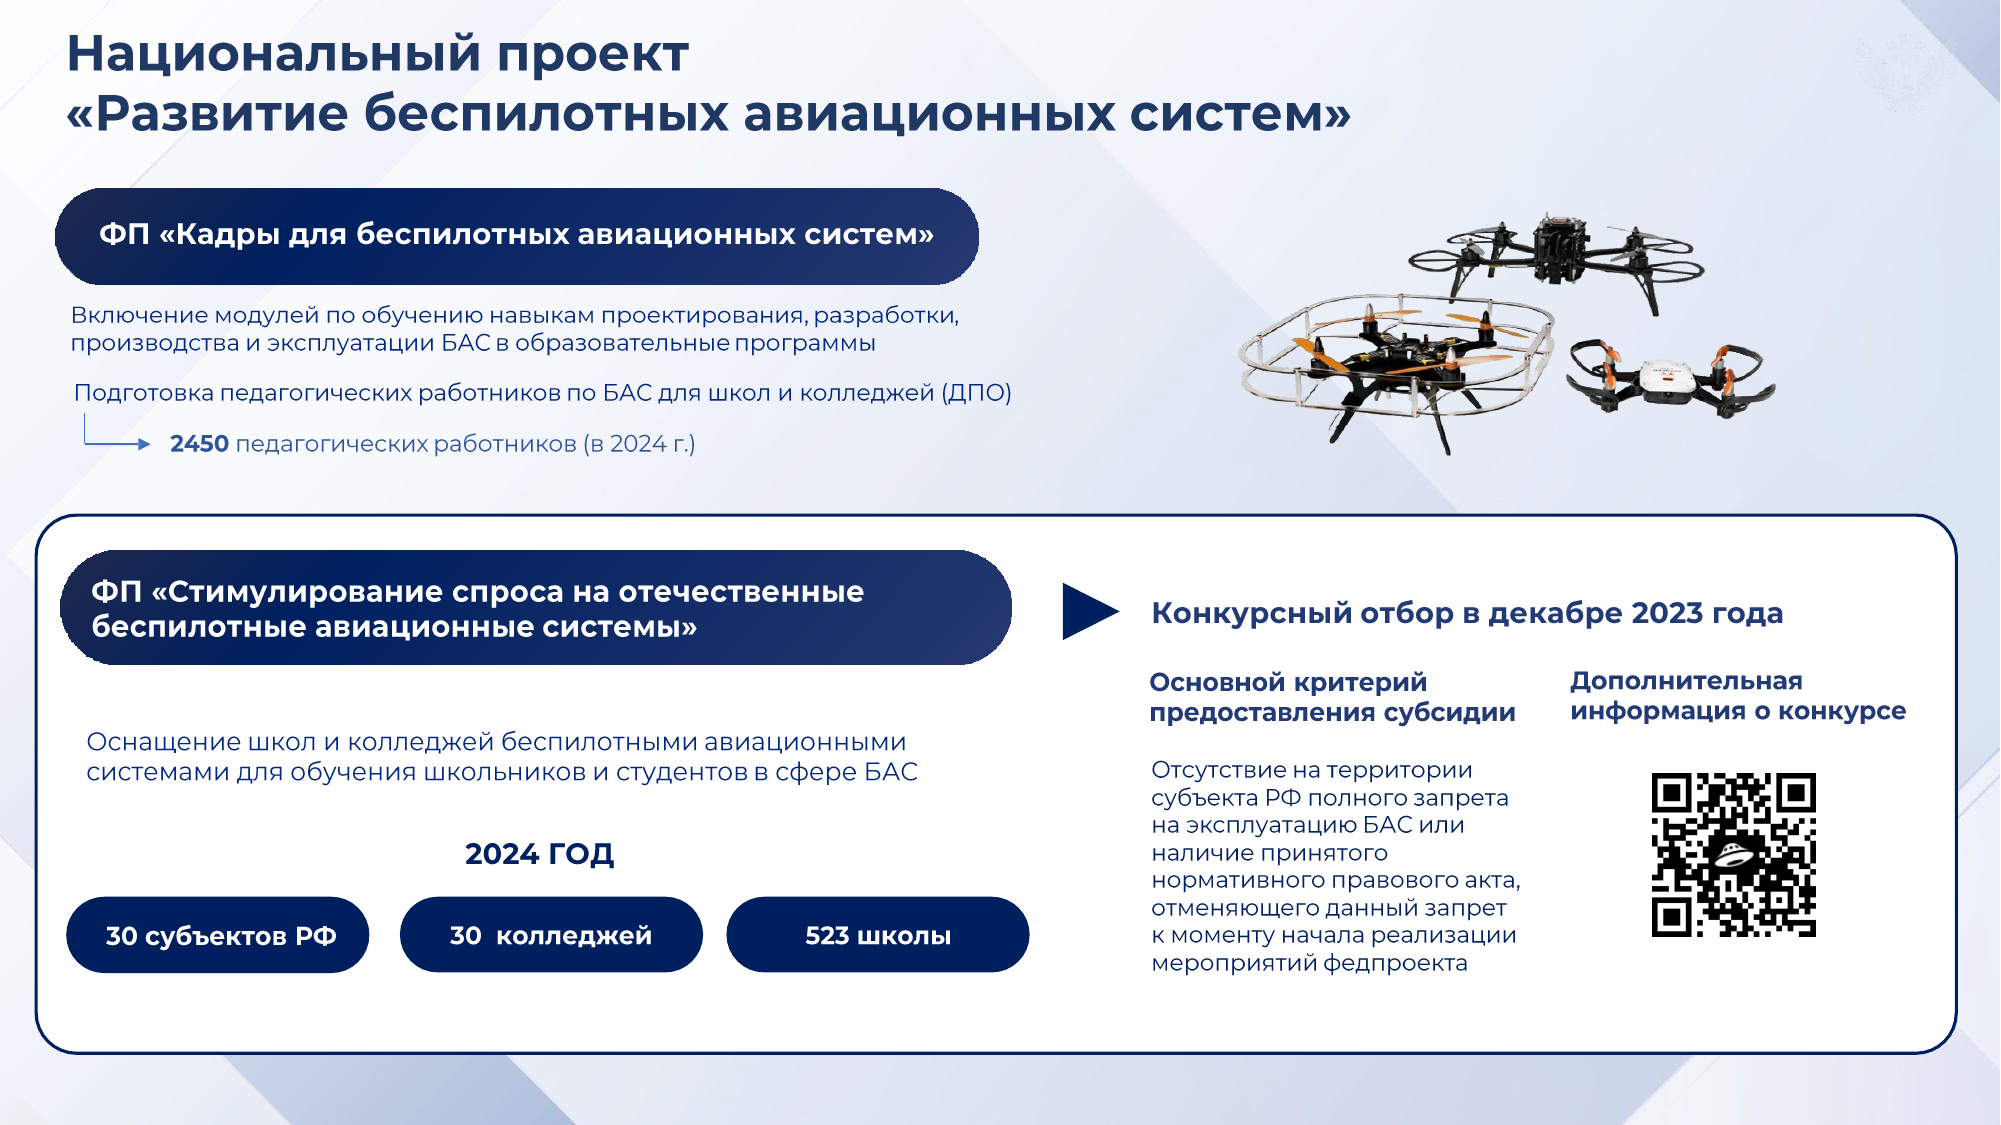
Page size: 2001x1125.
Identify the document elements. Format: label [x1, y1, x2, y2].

text_box [65, 14, 1384, 145]
text_box [83, 413, 152, 451]
text_box [1149, 662, 1532, 728]
text_box [59, 550, 1012, 666]
picture [0, 0, 2000, 1125]
text_box [34, 513, 1959, 1056]
text_box [1150, 751, 1539, 977]
text_box [73, 374, 1026, 407]
text_box [1150, 590, 1802, 632]
text_box [70, 296, 970, 357]
text_box [86, 722, 935, 788]
text_box [65, 896, 370, 974]
text_box [1570, 660, 1923, 727]
text_box [726, 896, 1030, 973]
text_box [399, 896, 704, 973]
text_box [170, 425, 708, 458]
